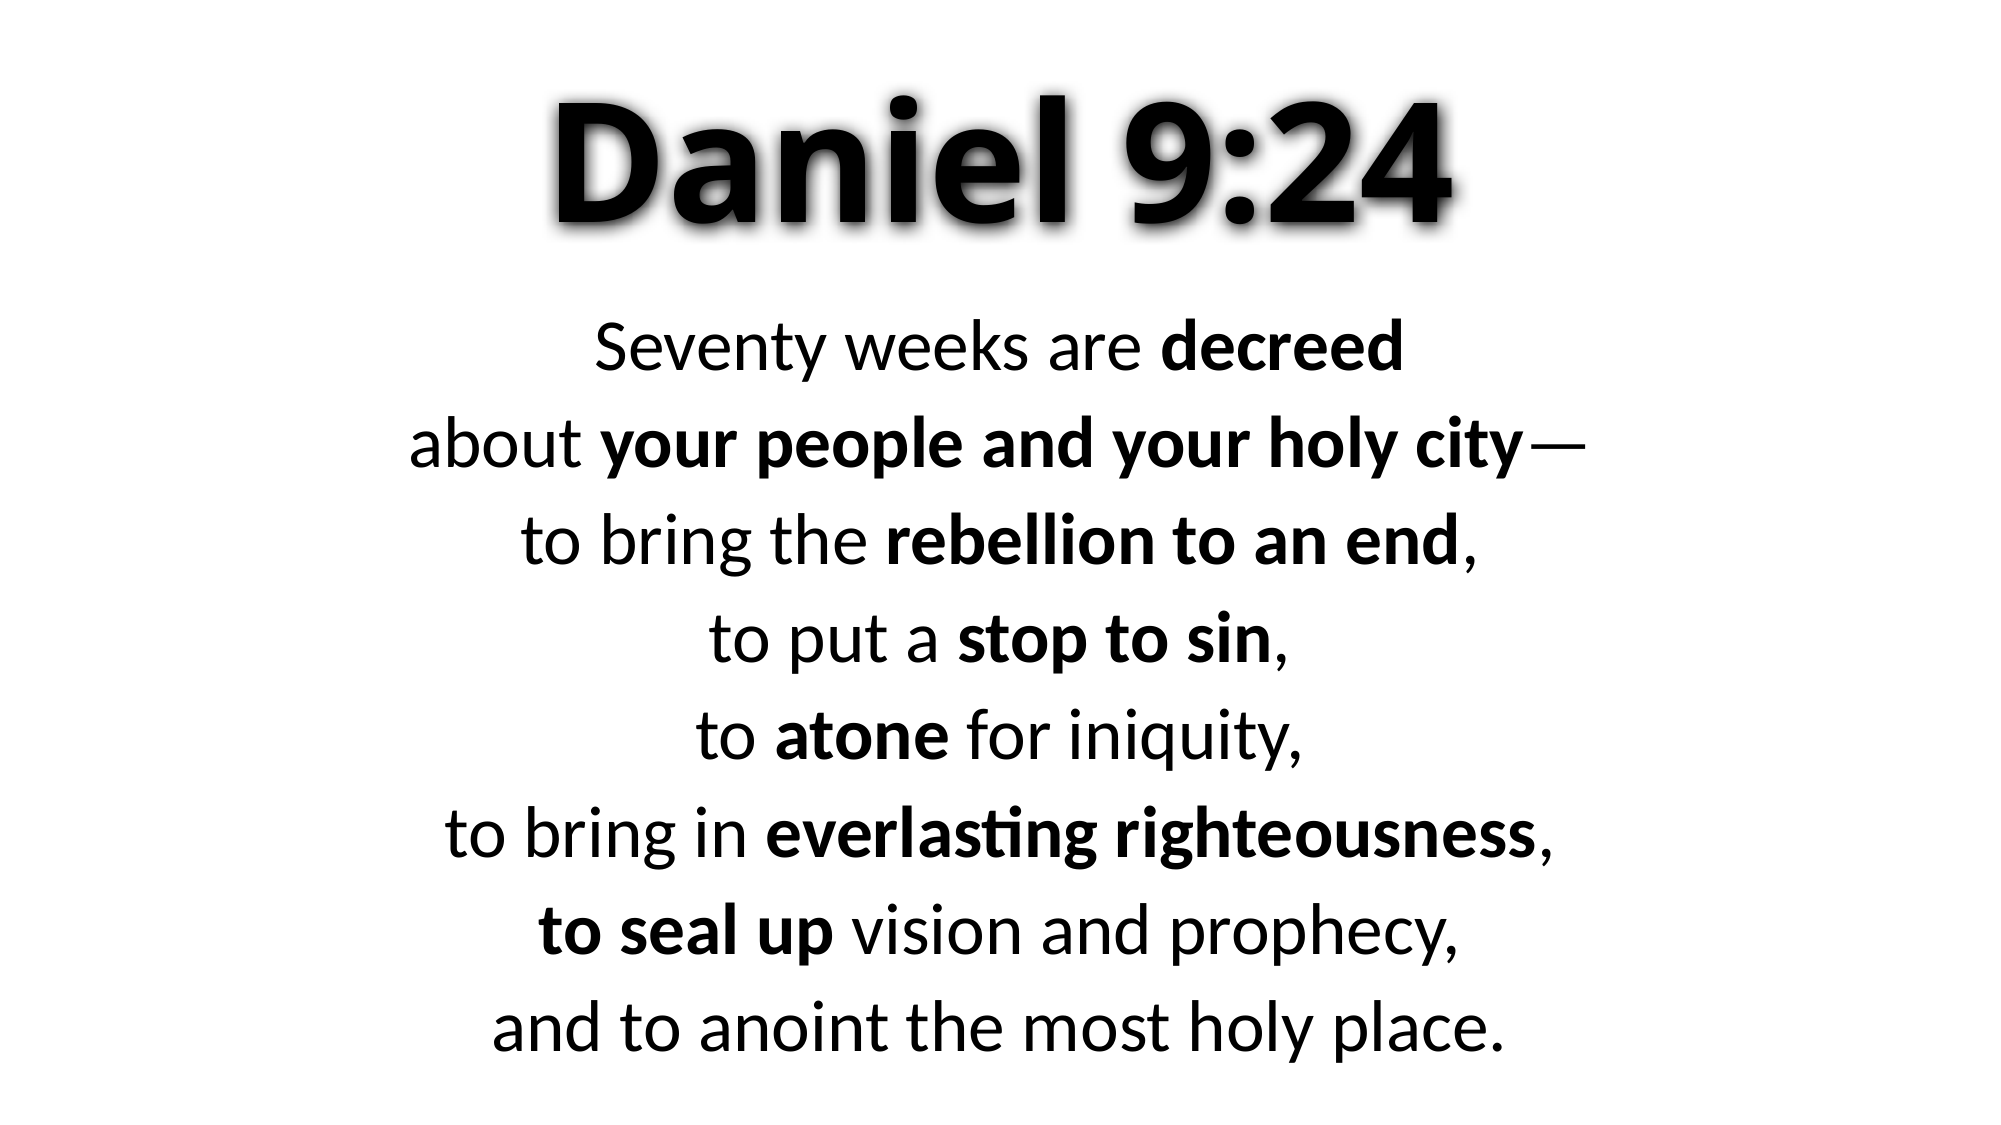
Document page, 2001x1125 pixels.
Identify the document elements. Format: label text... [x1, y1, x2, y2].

title Daniel 9:24 [137, 59, 1863, 278]
list Seventy weeks are decreed about your people and your holy city— to bring the rebellion to an end, to put a stop to sin, to atone for iniquity, to bring in everlasting righteousness, to seal up vision and prophecy, and to anoint the most holy place. [137, 299, 1863, 1078]
